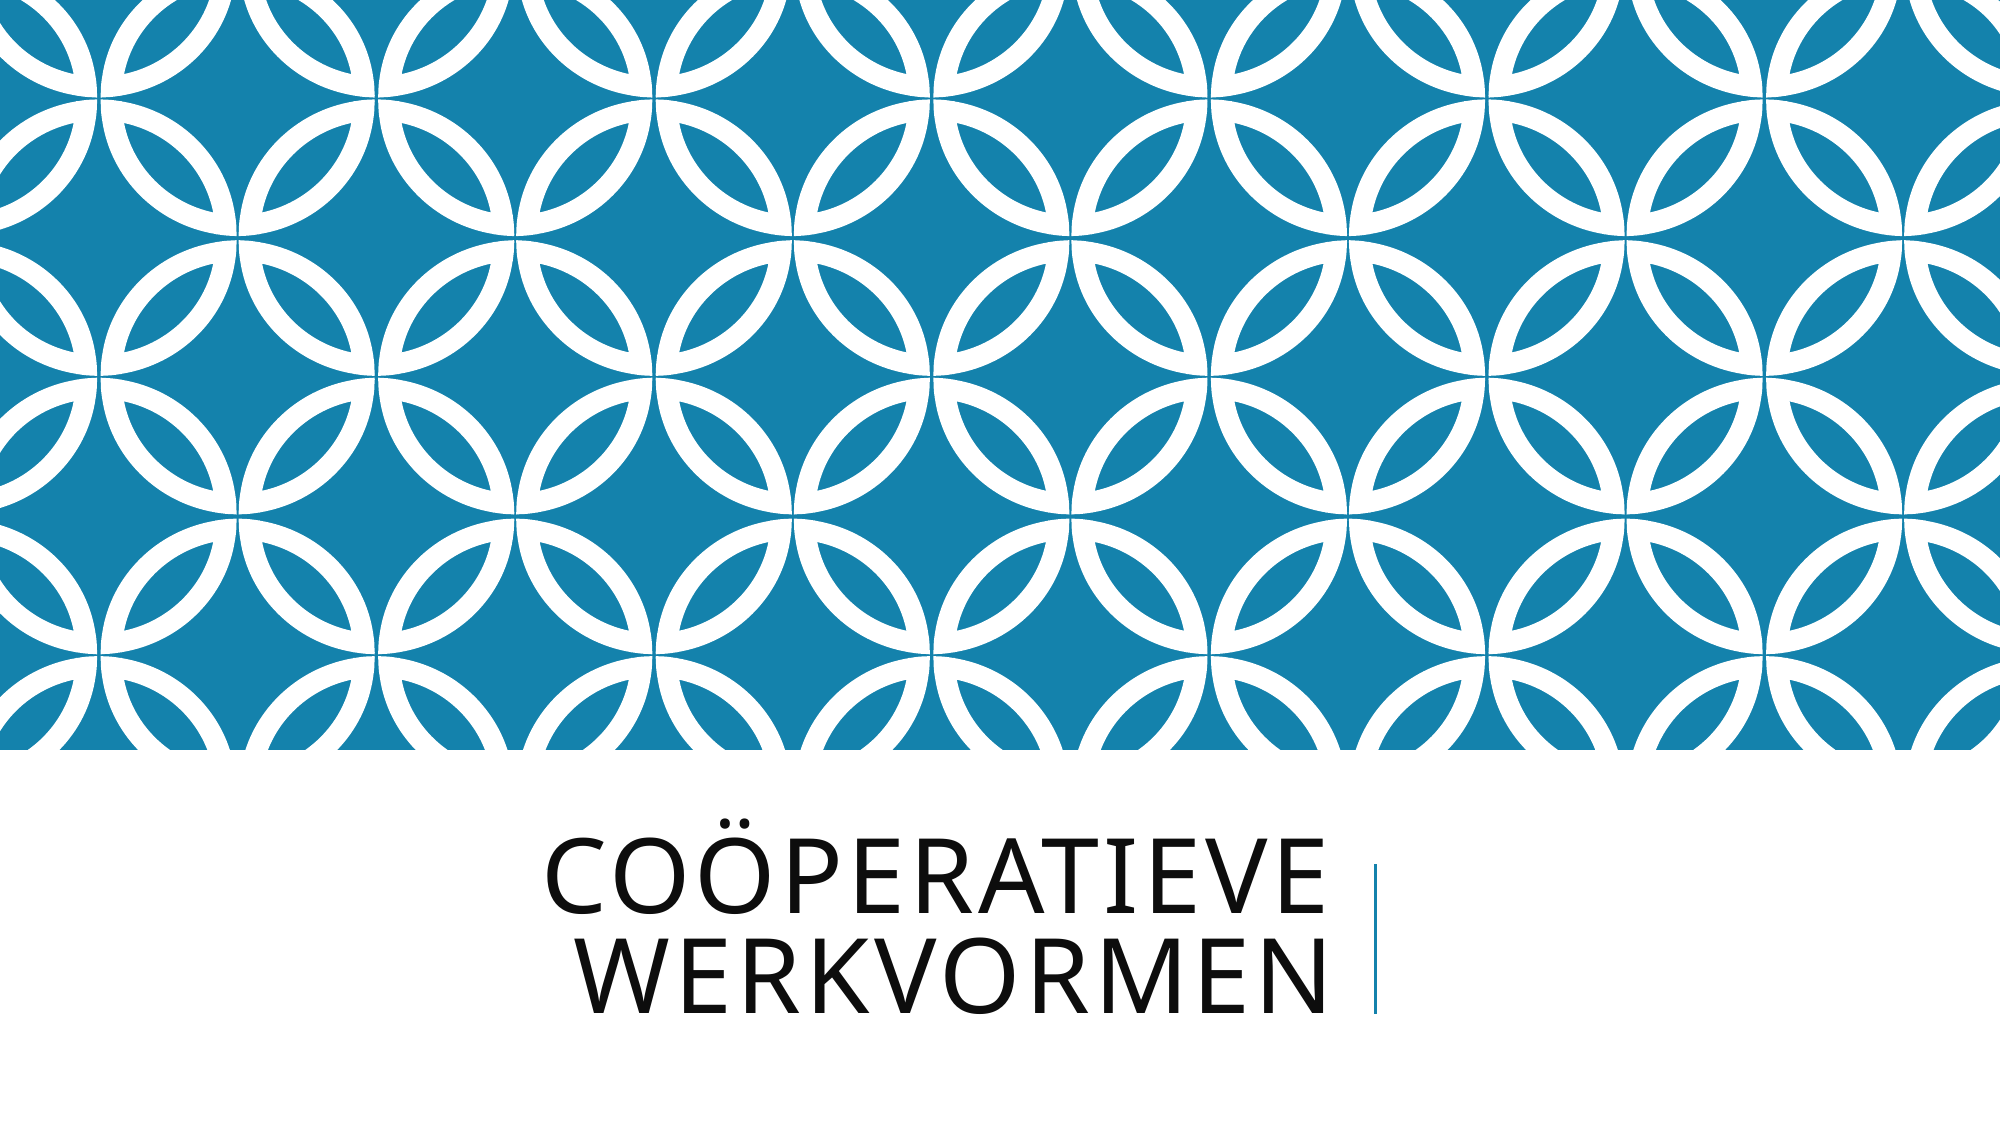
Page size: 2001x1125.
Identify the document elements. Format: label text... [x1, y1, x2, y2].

title Coöperatieve werkvormen [75, 813, 1350, 1054]
